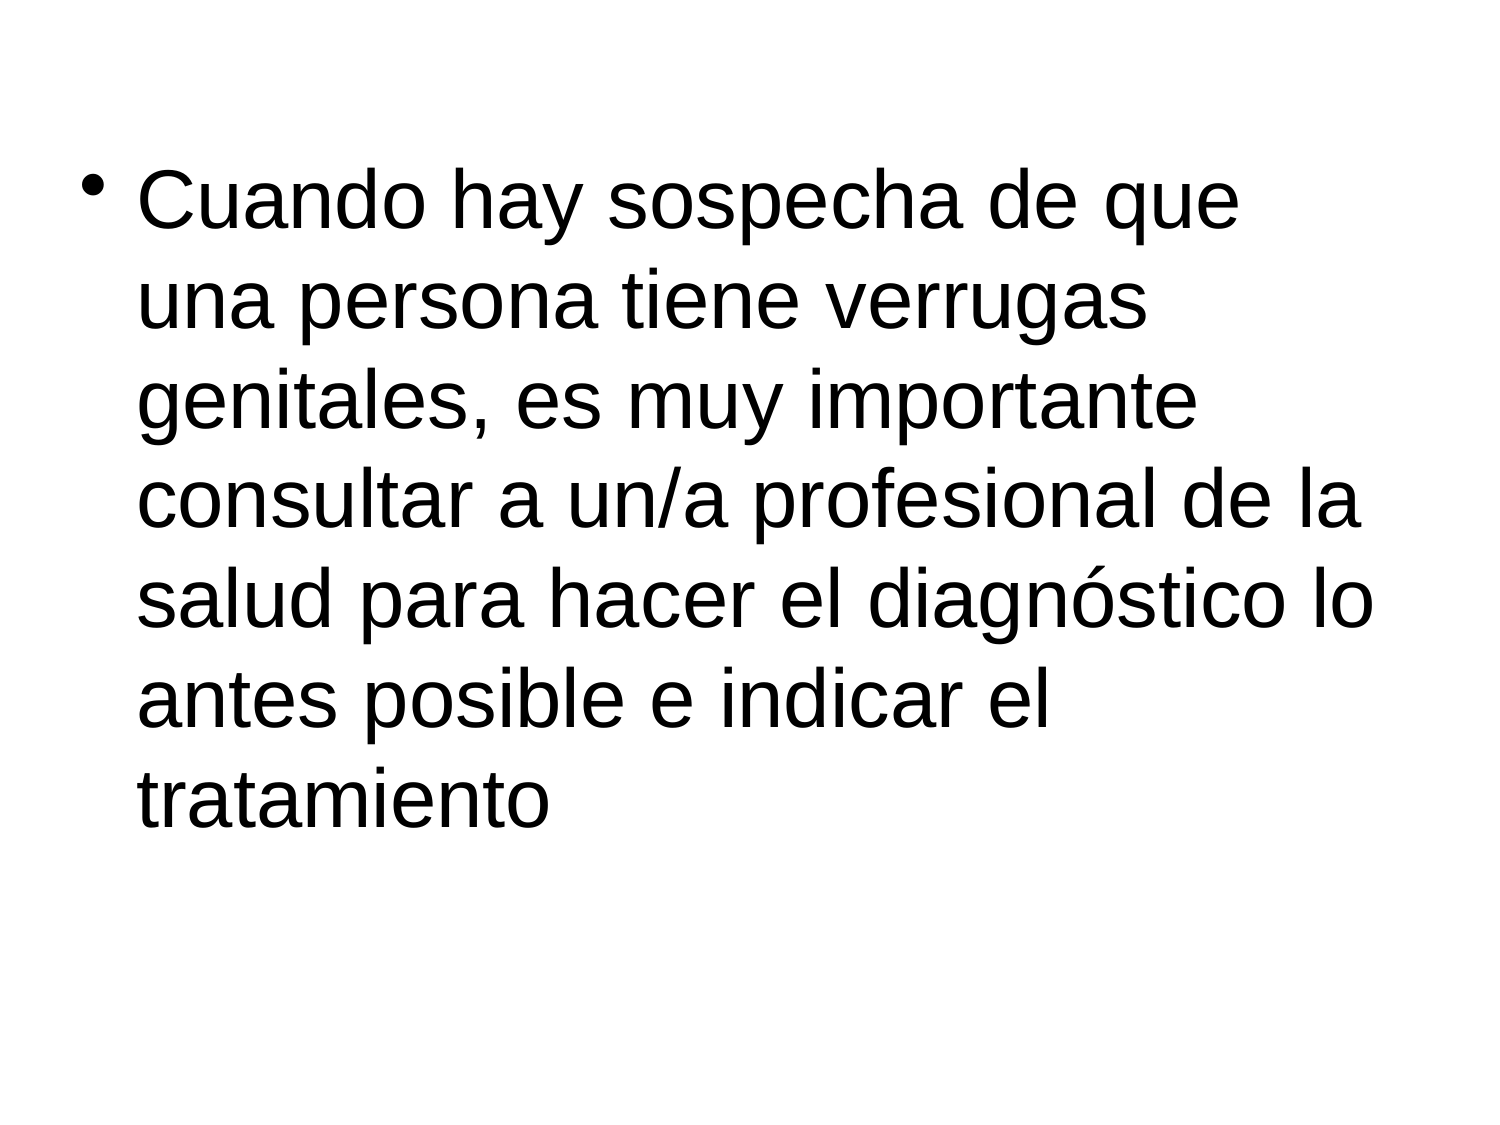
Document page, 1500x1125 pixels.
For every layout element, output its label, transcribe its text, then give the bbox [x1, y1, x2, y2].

list Cuando hay sospecha de que una persona tiene verrugas genitales, es muy importante consultar a un/a profesional de la salud para hacer el diagnóstico lo antes posible e indicar el tratamiento [64, 136, 1416, 929]
